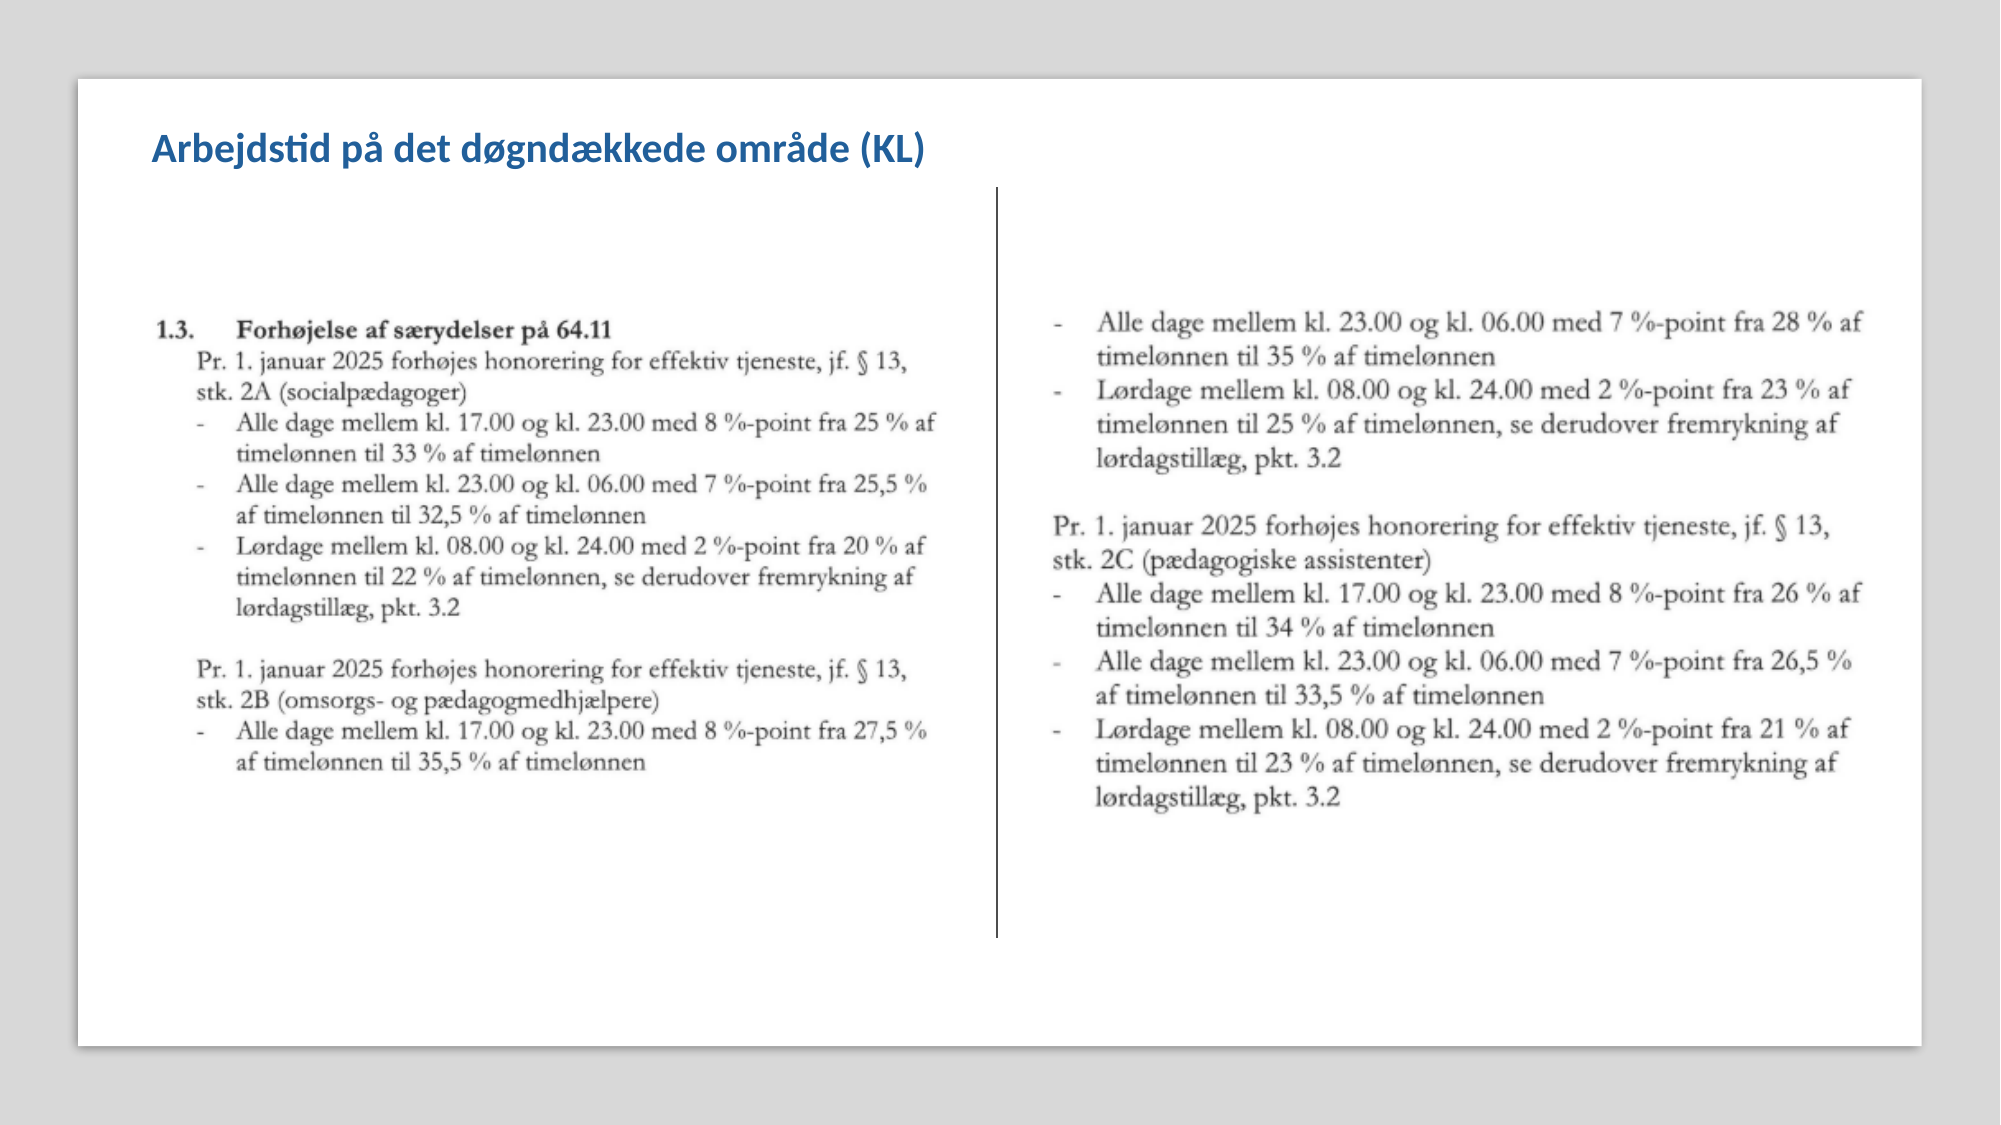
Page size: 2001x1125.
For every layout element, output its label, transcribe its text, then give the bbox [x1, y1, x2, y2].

text_box [0, 0, 2000, 1125]
text_box [77, 77, 1923, 1048]
picture [1025, 298, 1895, 827]
text_box Arbejdstid på det døgndækkede område (KL) [136, 106, 1137, 179]
picture [104, 298, 992, 818]
